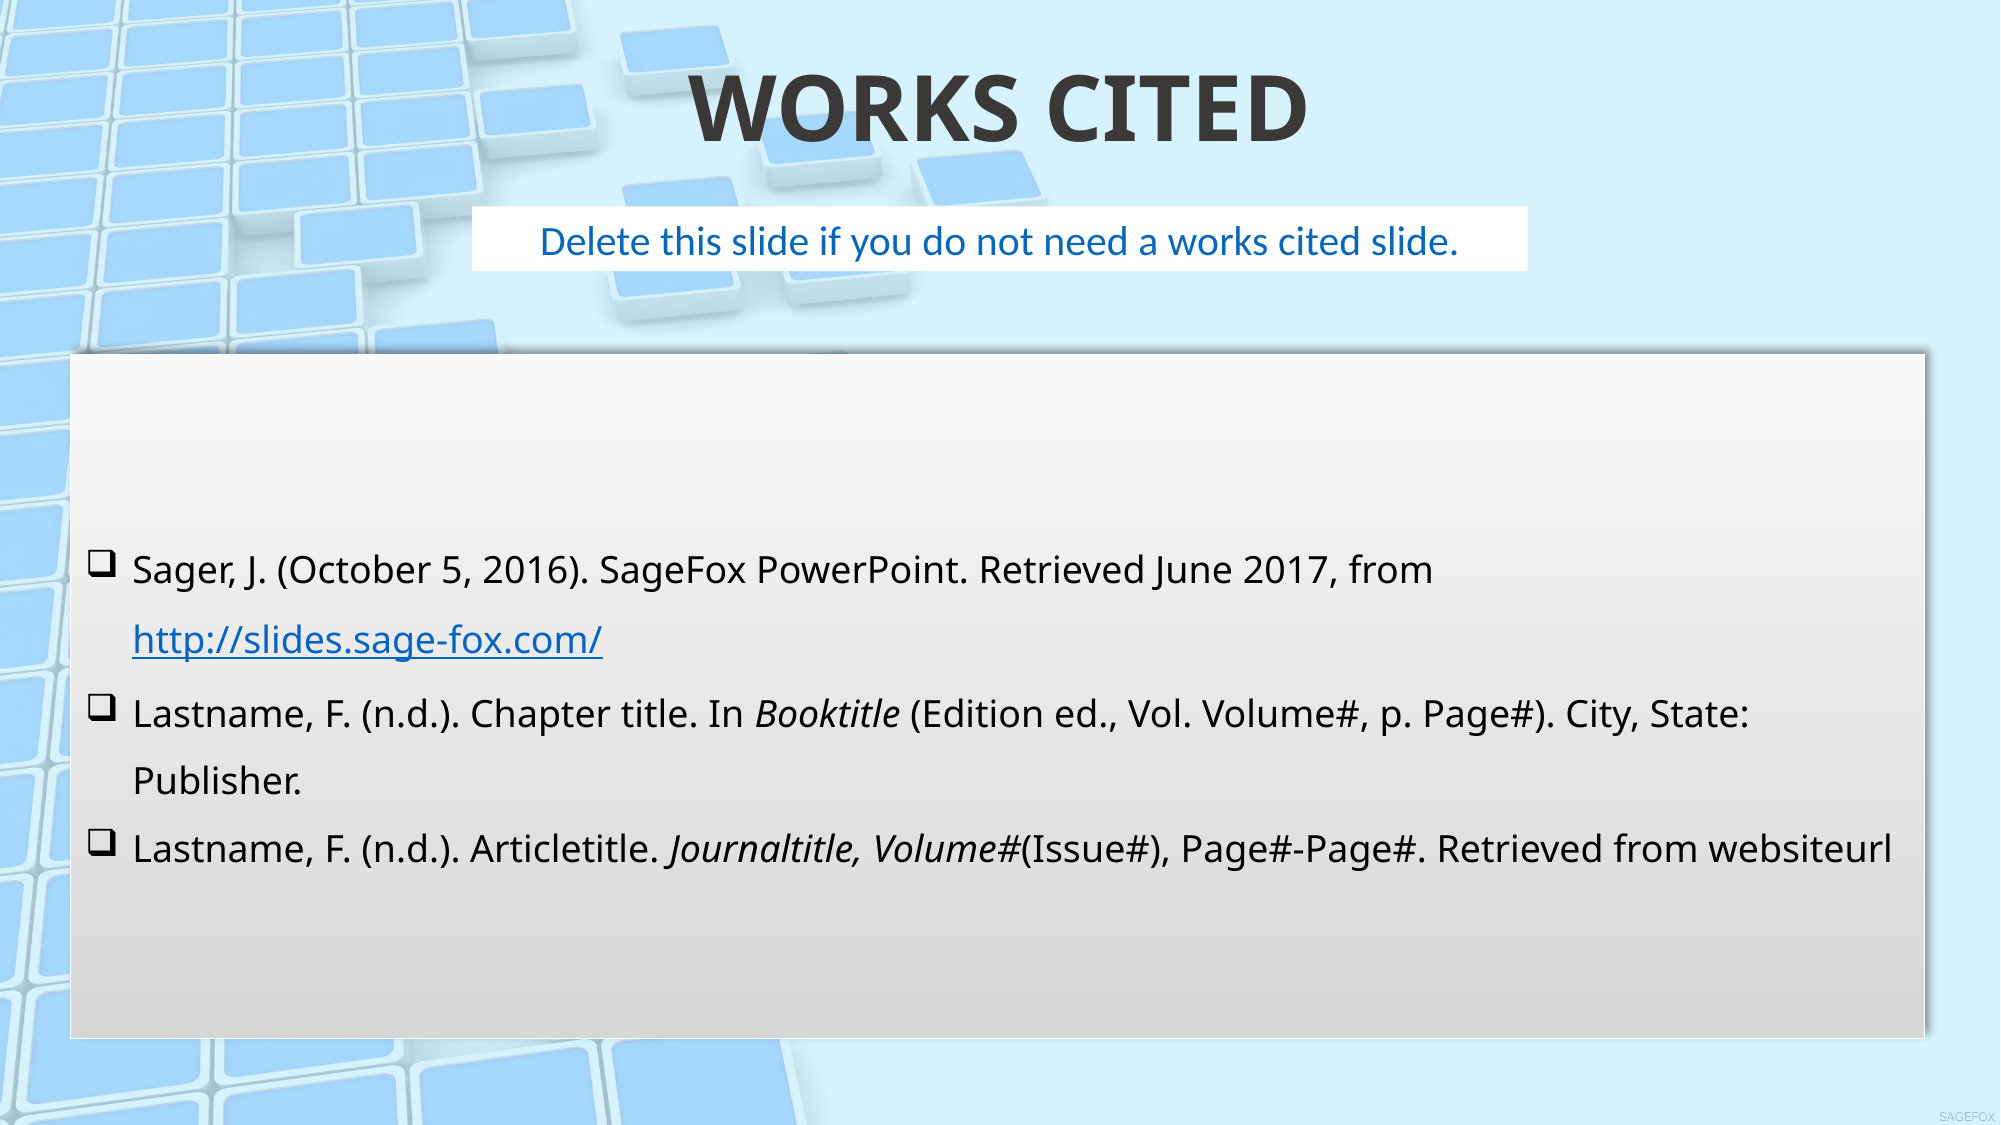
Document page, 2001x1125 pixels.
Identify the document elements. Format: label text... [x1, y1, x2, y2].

text_box WORKS CITED [548, 42, 1452, 167]
text_box Sager, J. (October 5, 2016). SageFox PowerPoint. Retrieved June 2017, from http://slides.sage-fox.com/ Lastname, F. (n.d.). Chapter title. In Booktitle (Edition ed., Vol. Volume#, p. Page#). City, State: Publisher. Lastname, F. (n.d.). Articletitle. Journaltitle, Volume#(Issue#), Page#-Page#. Retrieved from websiteurl [70, 354, 1925, 1039]
text_box Delete this slide if you do not need a works cited slide. [472, 206, 1528, 272]
